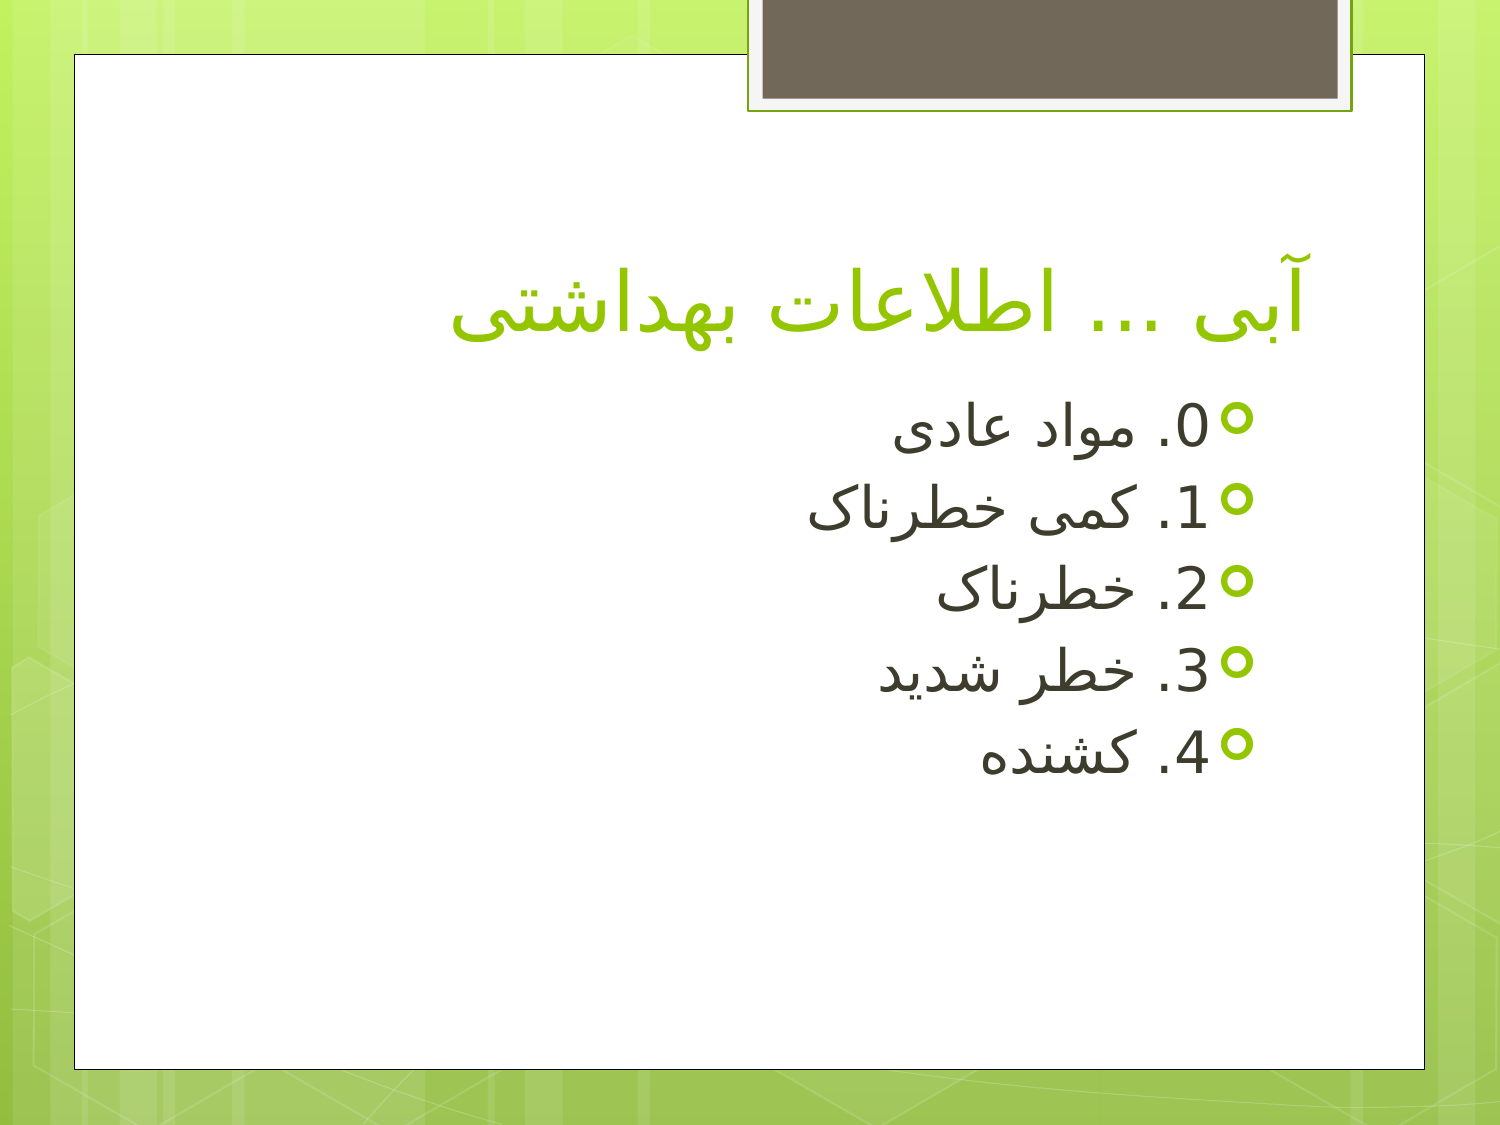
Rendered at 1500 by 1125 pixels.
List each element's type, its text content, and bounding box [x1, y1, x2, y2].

title آبی ... اطلاعات بهداشتی [171, 168, 1324, 357]
list 0. مواد عادی 1. کمی خطرناک 2. خطرناک 3. خطر شدید 4. کشنده [171, 381, 1283, 957]
